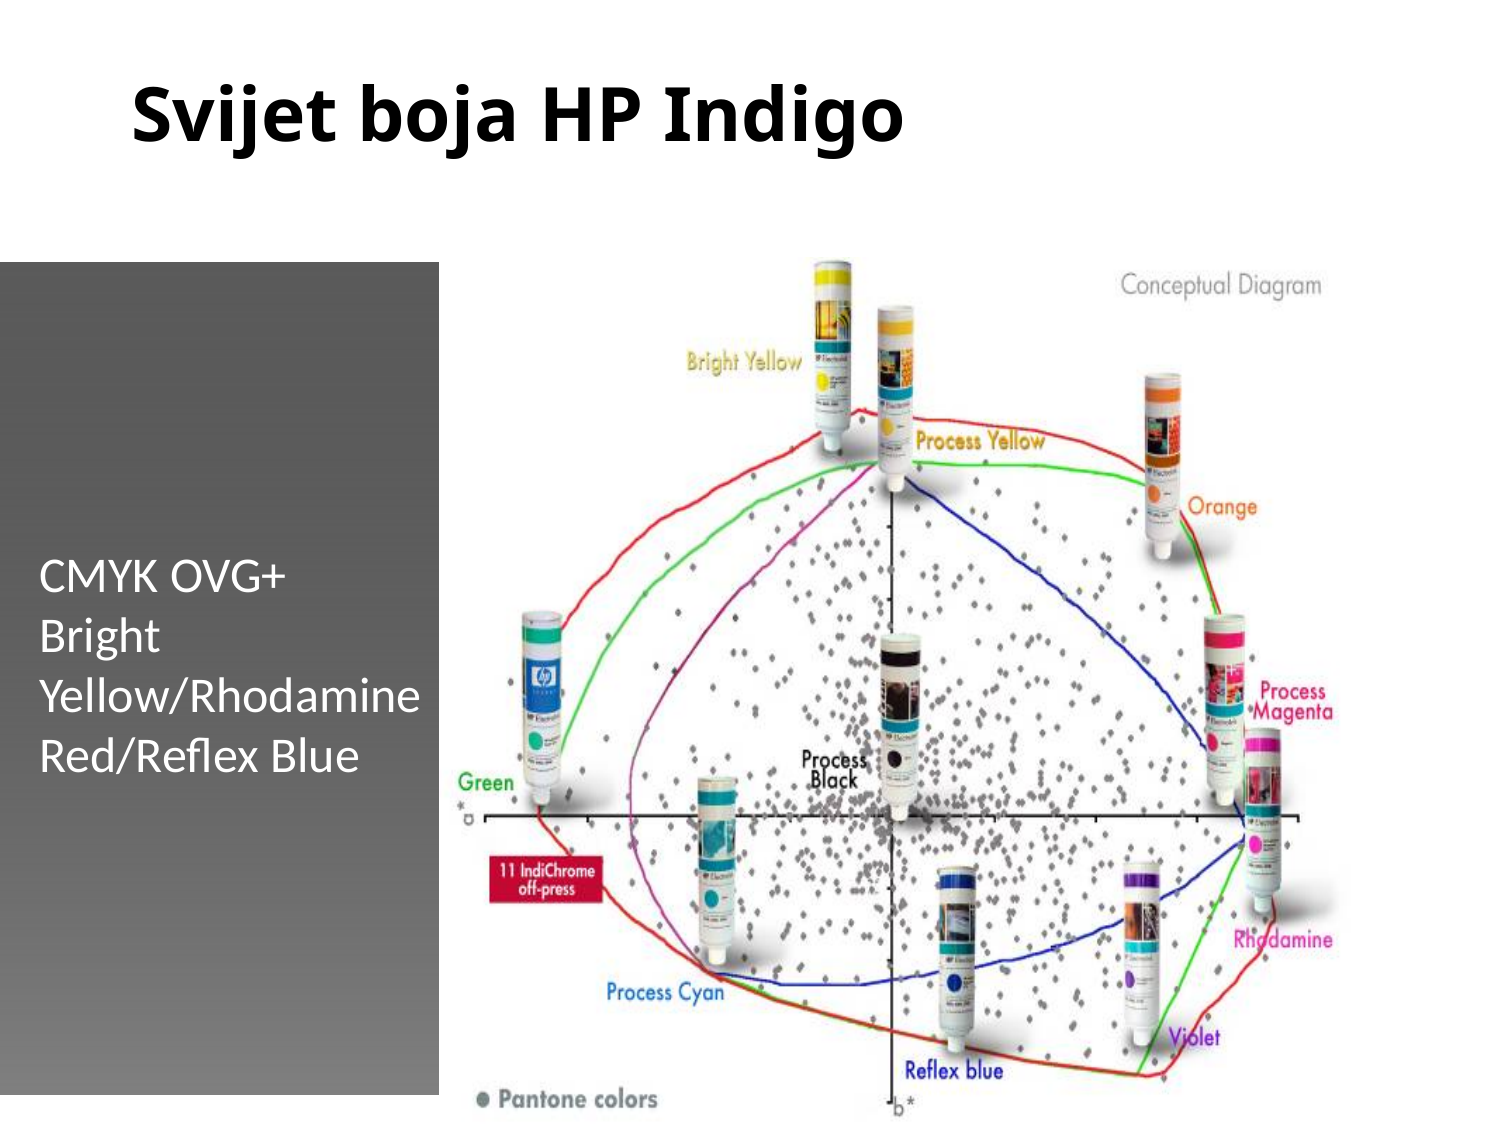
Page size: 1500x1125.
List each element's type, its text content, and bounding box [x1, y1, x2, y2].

text_box Svijet boja HP Indigo [116, 54, 1428, 250]
picture [438, 257, 1360, 1125]
text_box [0, 262, 433, 1095]
text_box CMYK OVG+ Bright Yellow/Rhodamine Red/Reflex Blue [24, 535, 433, 790]
